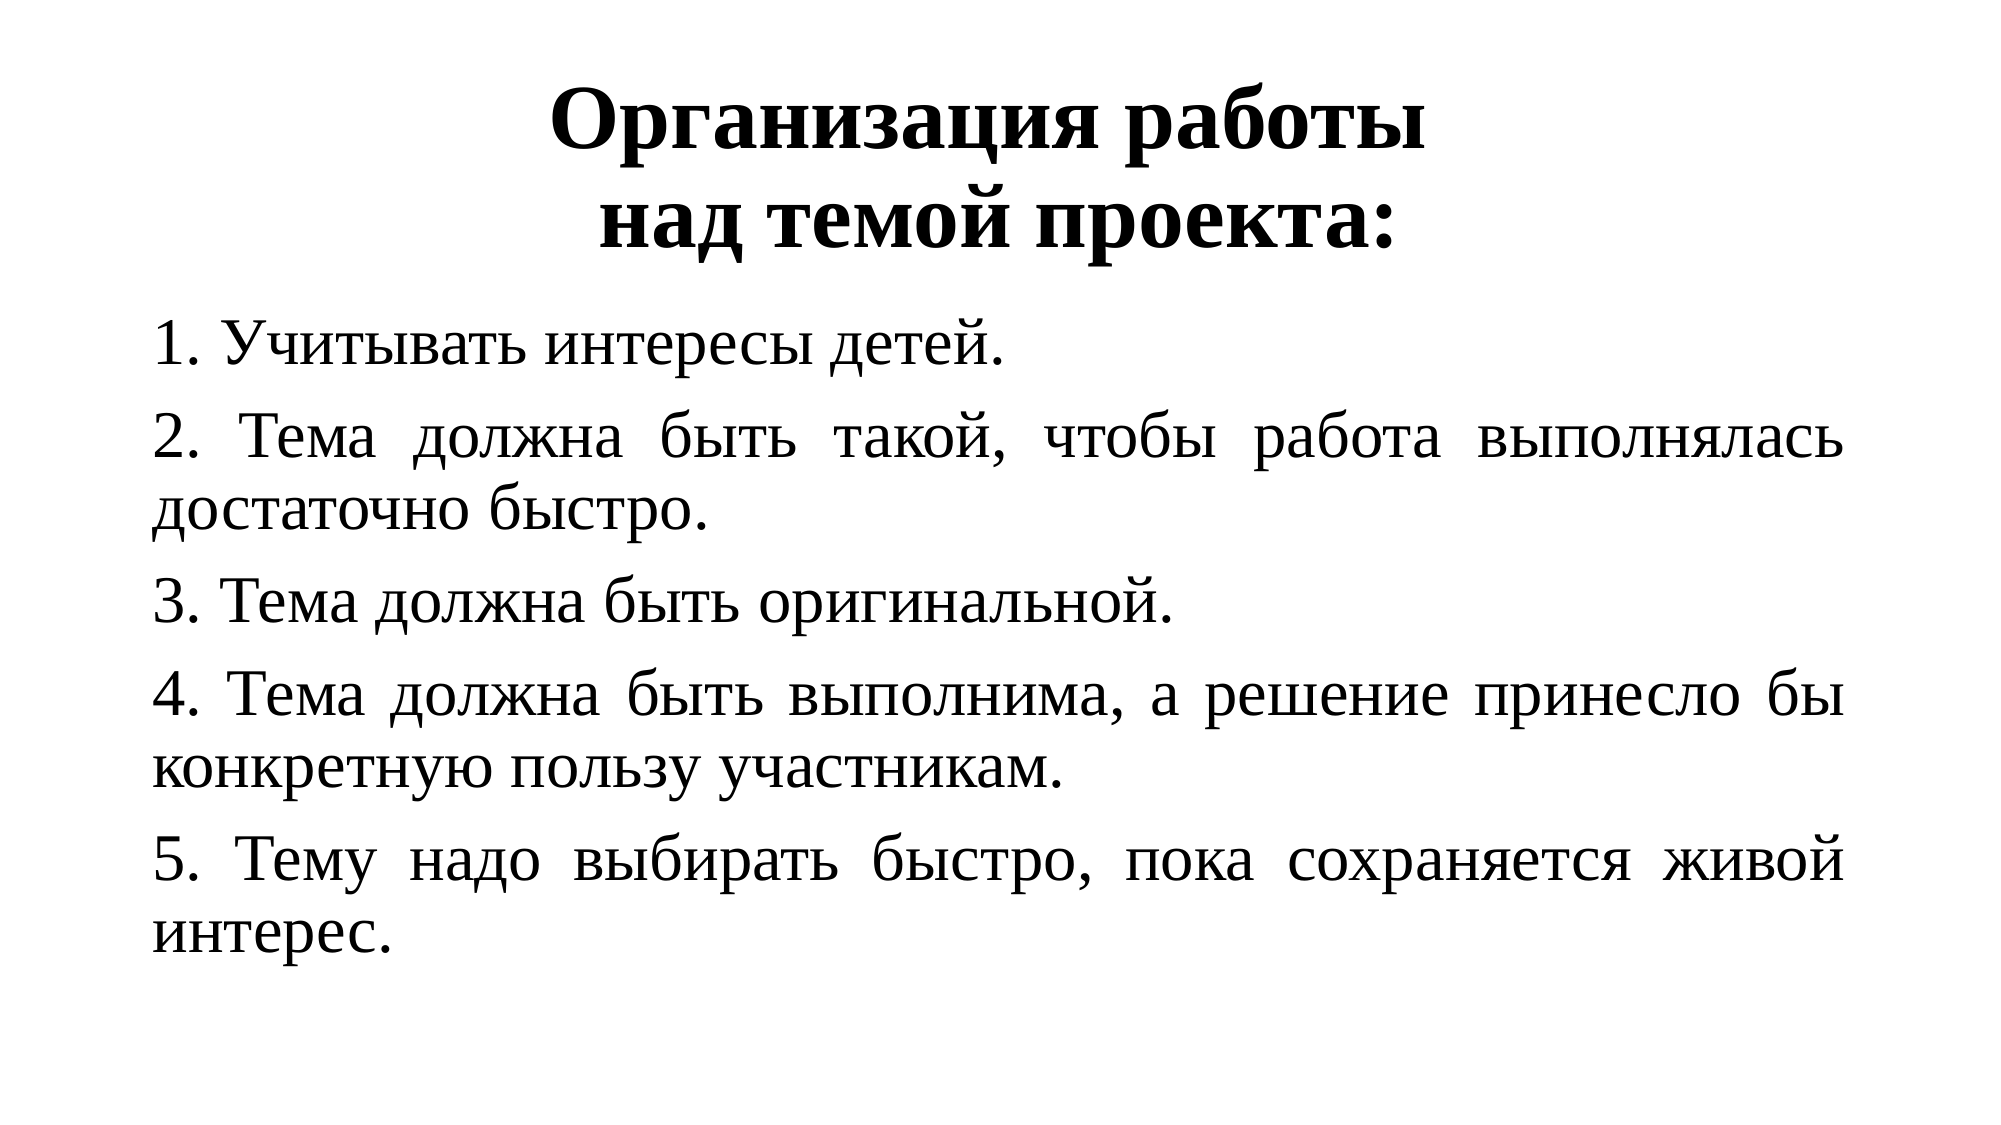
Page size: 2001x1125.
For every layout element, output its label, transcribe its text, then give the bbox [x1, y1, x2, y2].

title Организация работы над темой проекта: [137, 59, 1863, 278]
list 1. Учитывать интересы детей. 2. Тема должна быть такой, чтобы работа выполнялась достаточно быстро. 3. Тема должна быть оригинальной. 4. Тема должна быть выполнима, а решение принесло бы конкретную пользу участникам. 5. Тему надо выбирать быстро, пока сохраняется живой интерес. [137, 299, 1863, 1014]
